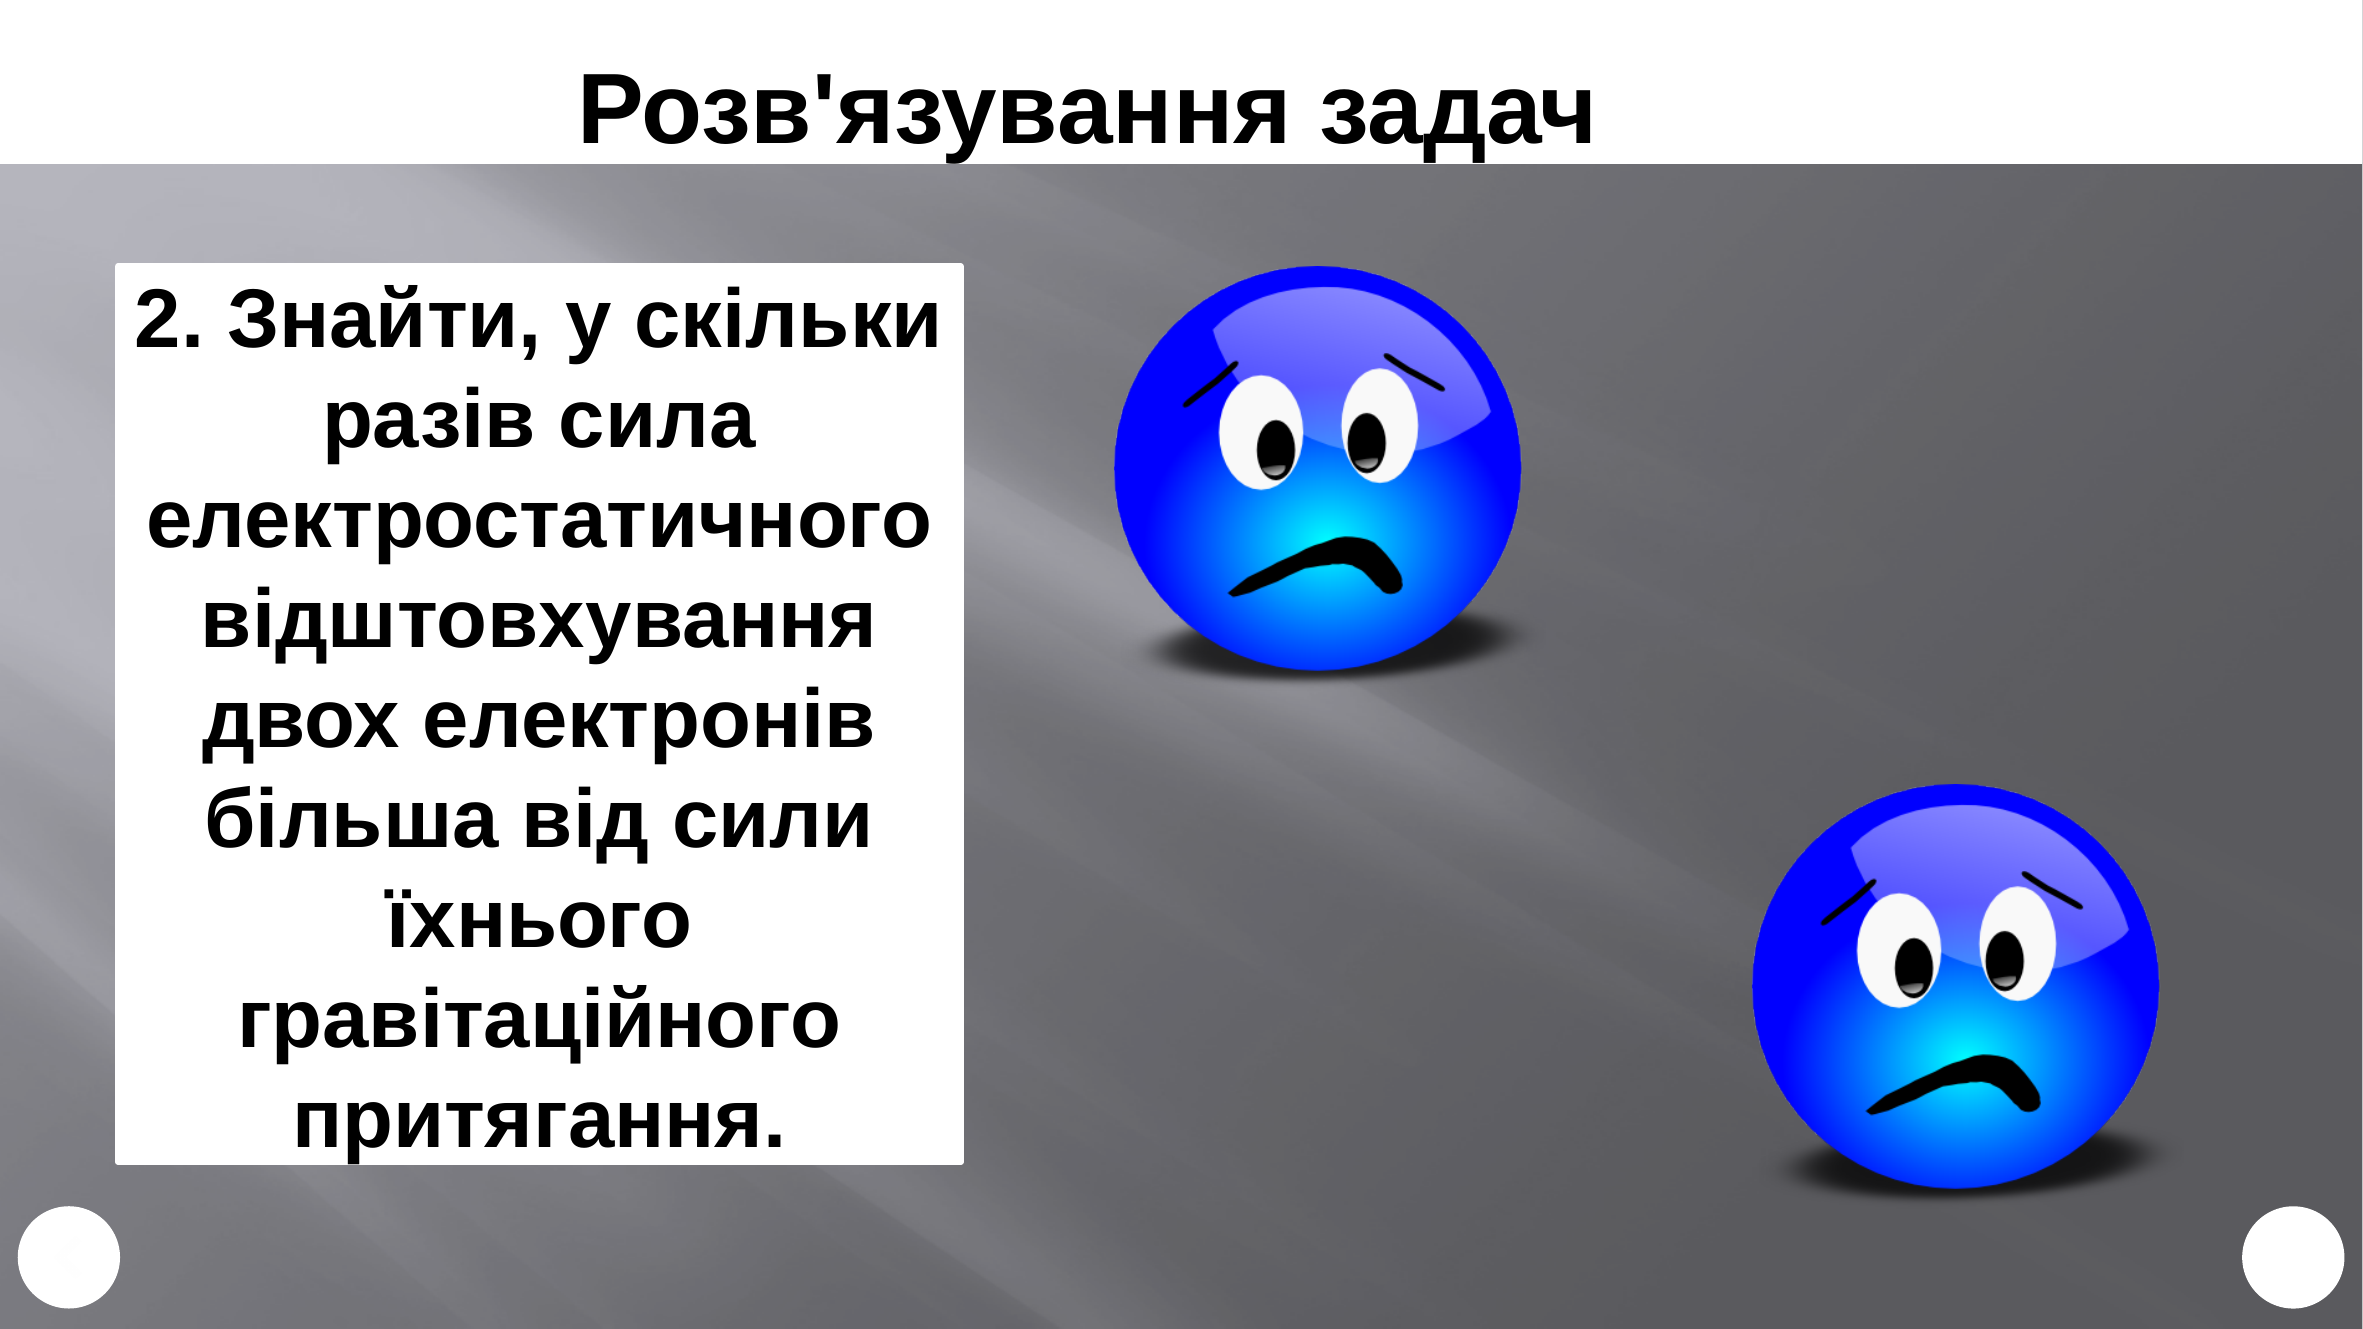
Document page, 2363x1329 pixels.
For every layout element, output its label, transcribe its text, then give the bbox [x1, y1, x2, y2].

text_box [2244, 1208, 2343, 1307]
picture [1112, 266, 1546, 691]
title Розв'язування задач [69, 44, 2107, 163]
picture [1751, 784, 2185, 1209]
text_box 2. Знайти, у скільки разів сила електростатичного відштовхування двох електронів більша від сили їхнього гравітаційного притягання. [116, 264, 963, 1164]
text_box [0, 0, 2363, 164]
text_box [19, 1208, 119, 1307]
